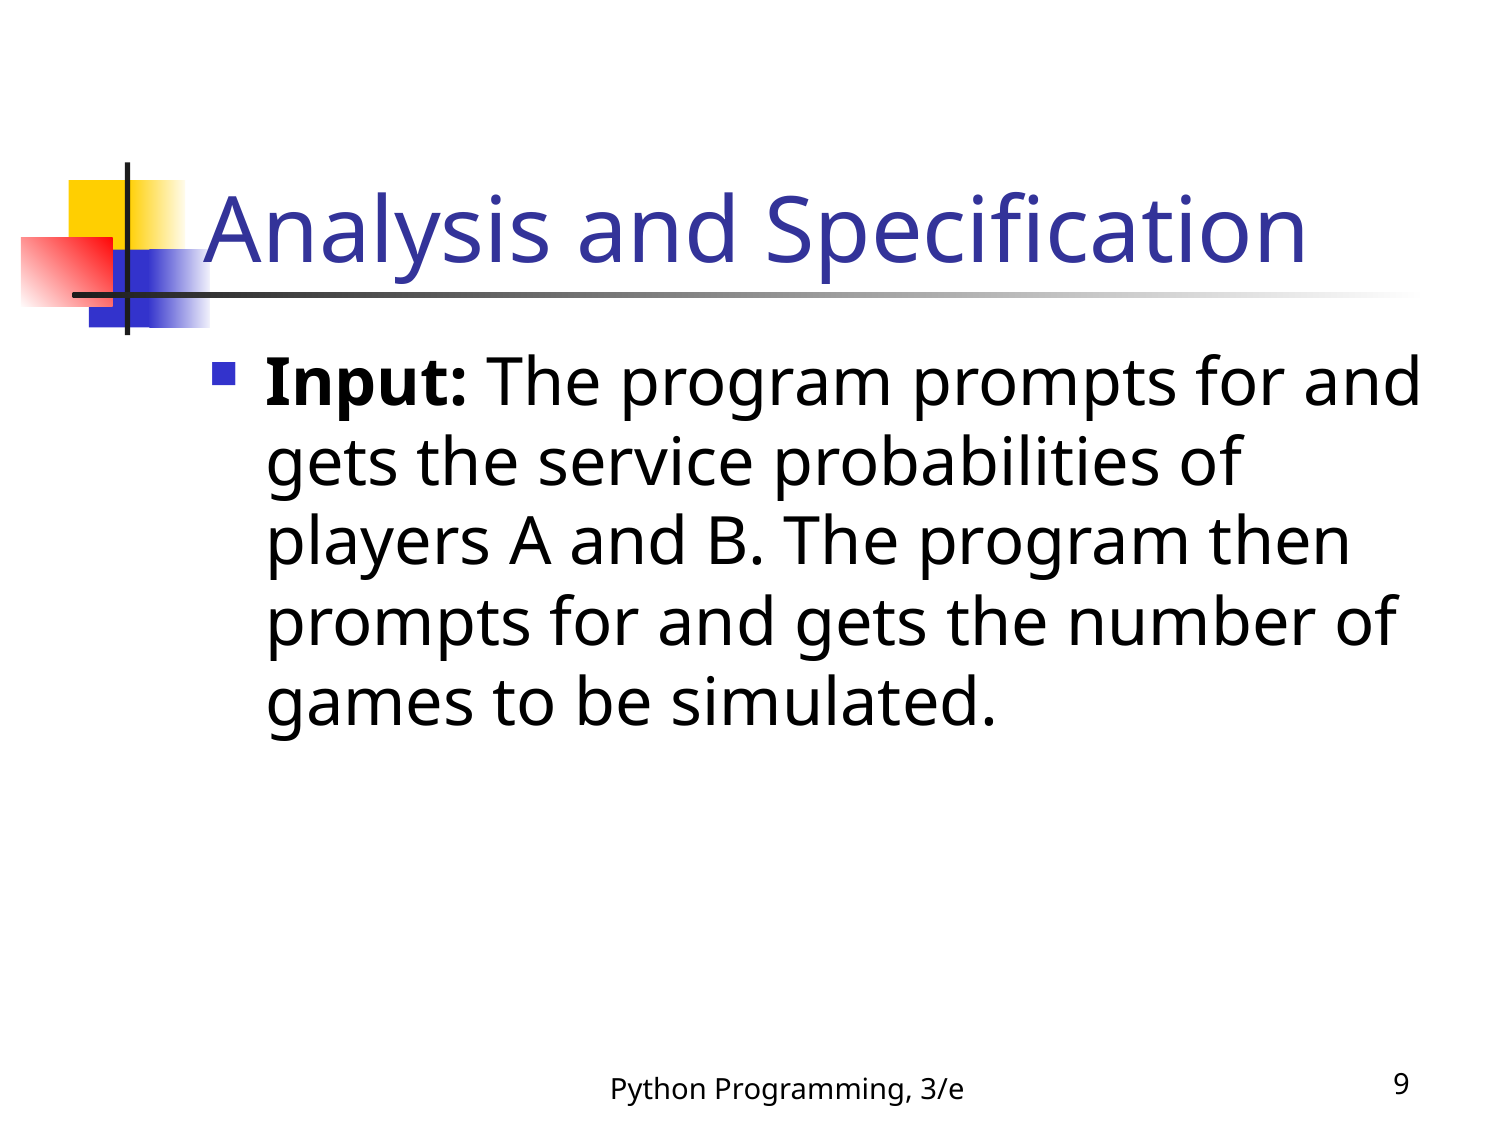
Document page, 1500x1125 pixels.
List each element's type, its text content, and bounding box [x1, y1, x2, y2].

title Analysis and Specification [188, 101, 1468, 289]
footer Python Programming, 3/e [549, 1037, 1026, 1113]
list Input: The program prompts for and gets the service probabilities of players A and B. The program then prompts for and gets the number of games to be simulated. [193, 331, 1469, 1006]
slide_number 9 [1112, 1037, 1426, 1113]
